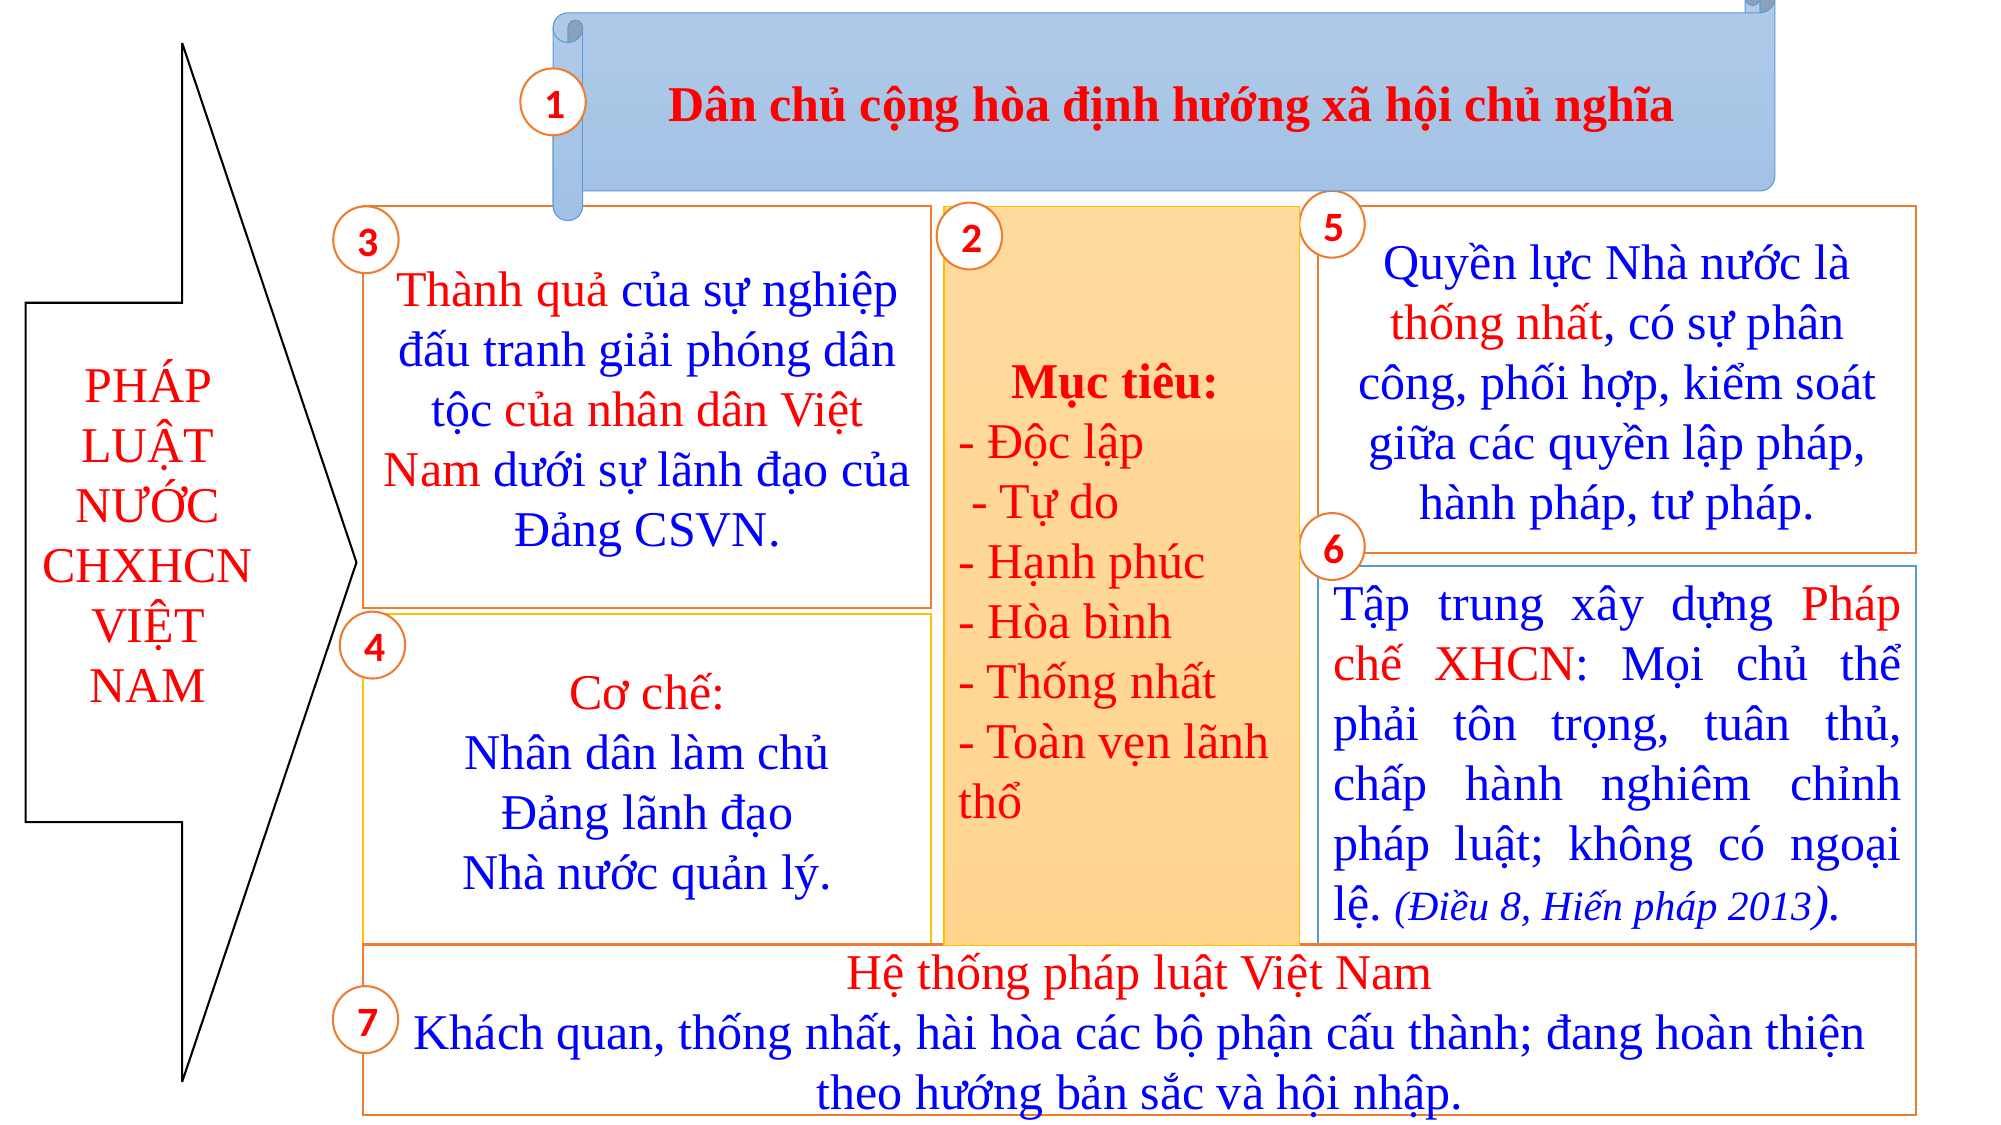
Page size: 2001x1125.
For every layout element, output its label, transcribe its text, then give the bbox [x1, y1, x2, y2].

text_box Mục tiêu: - Độc lập - Tự do - Hạnh phúc - Hòa bình - Thống nhất - Toàn vẹn lãnh thổ [943, 206, 1300, 946]
text_box 5 [1300, 192, 1366, 259]
text_box Tập trung xây dựng Pháp chế XHCN: Mọi chủ thể phải tôn trọng, tuân thủ, chấp hành nghiêm chỉnh pháp luật; không có ngoại lệ. (Điều 8, Hiến pháp 2013). [1317, 565, 1917, 943]
text_box Dân chủ cộng hòa định hướng xã hội chủ nghĩa [552, 0, 1776, 222]
text_box Cơ chế: Nhân dân làm chủ Đảng lãnh đạo Nhà nước quản lý. [362, 613, 932, 943]
text_box 3 [332, 205, 400, 275]
text_box 1 [519, 67, 587, 137]
text_box 2 [935, 201, 1004, 271]
text_box 4 [338, 610, 407, 680]
text_box 7 [331, 985, 400, 1055]
text_box 6 [1300, 512, 1366, 582]
text_box Hệ thống pháp luật Việt Nam Khách quan, thống nhất, hài hòa các bộ phận cấu thành; đang hoàn thiện theo hướng bản sắc và hội nhập. [362, 943, 1917, 1116]
text_box Quyền lực Nhà nước là thống nhất, có sự phân công, phối hợp, kiểm soát giữa các quyền lập pháp, hành pháp, tư pháp. [1317, 205, 1917, 554]
text_box Thành quả của sự nghiệp đấu tranh giải phóng dân tộc của nhân dân Việt Nam dưới sự lãnh đạo của Đảng CSVN. [362, 205, 932, 609]
text_box PHÁP LUẬT NƯỚC CHXHCN VIỆT NAM [24, 42, 358, 1083]
